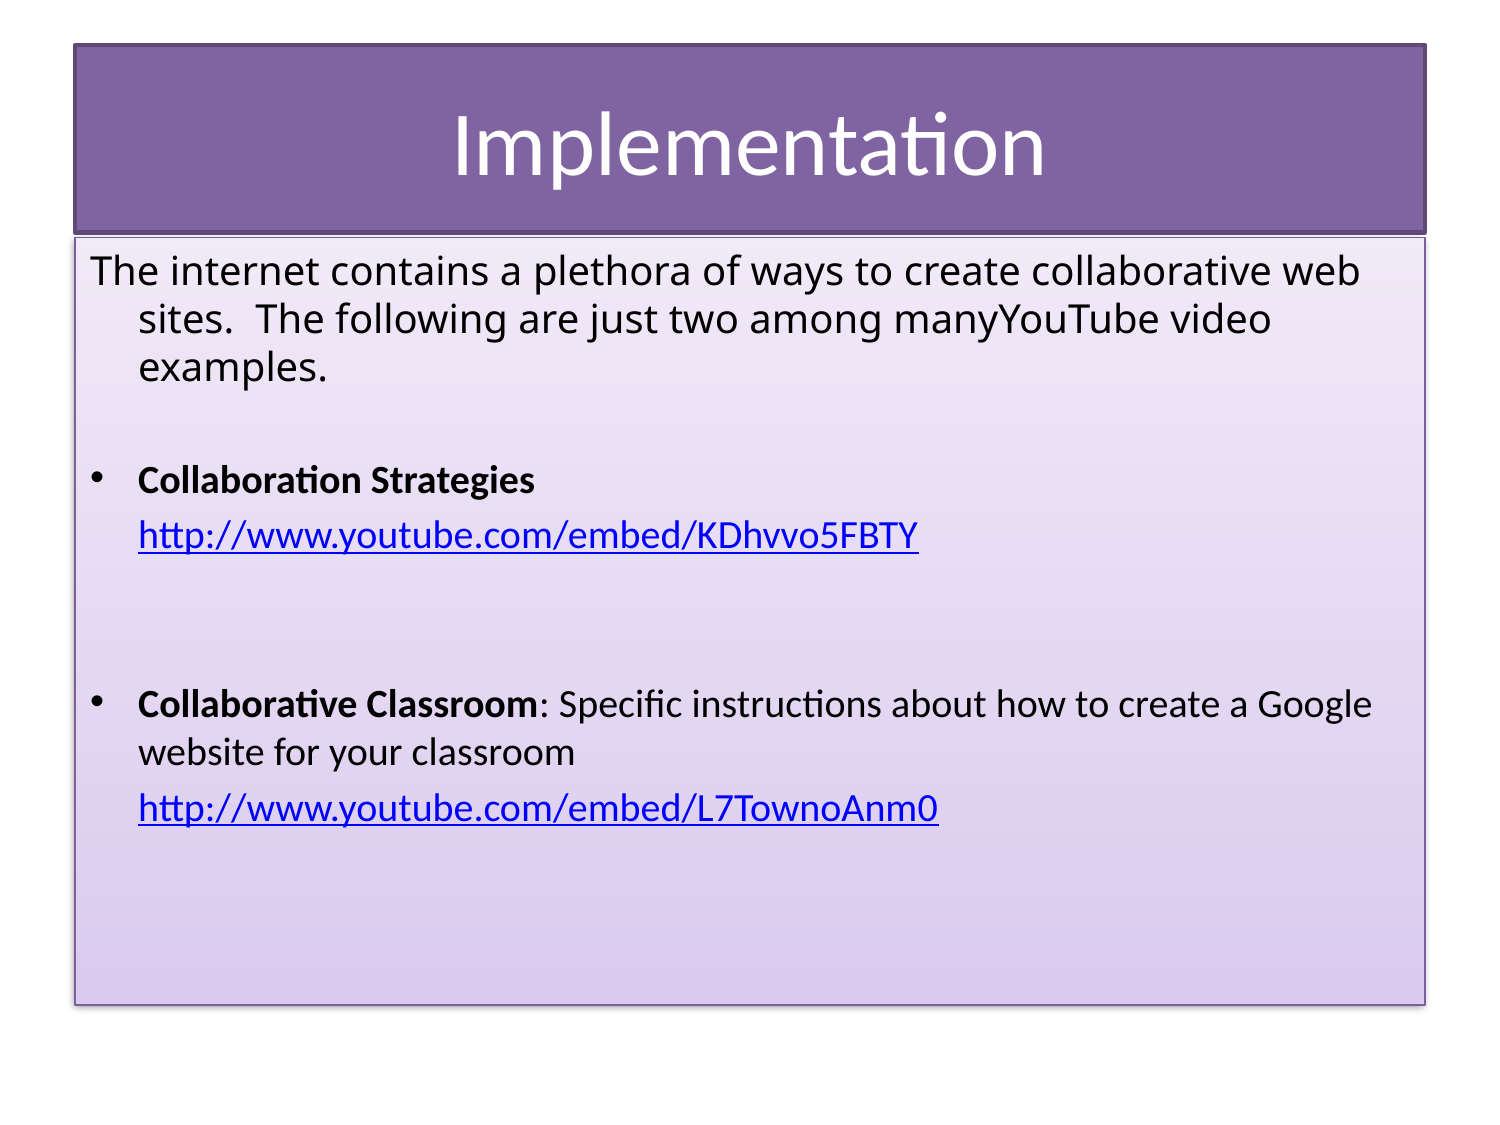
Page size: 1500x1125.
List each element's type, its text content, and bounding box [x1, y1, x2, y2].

list The internet contains a plethora of ways to create collaborative web sites. The following are just two among manyYouTube video examples. Collaboration Strategies http://www.youtube.com/embed/KDhvvo5FBTY Collaborative Classroom: Specific instructions about how to create a Google website for your classroom http://www.youtube.com/embed/L7TownoAnm0 [74, 237, 1426, 1006]
title Implementation [73, 43, 1427, 235]
